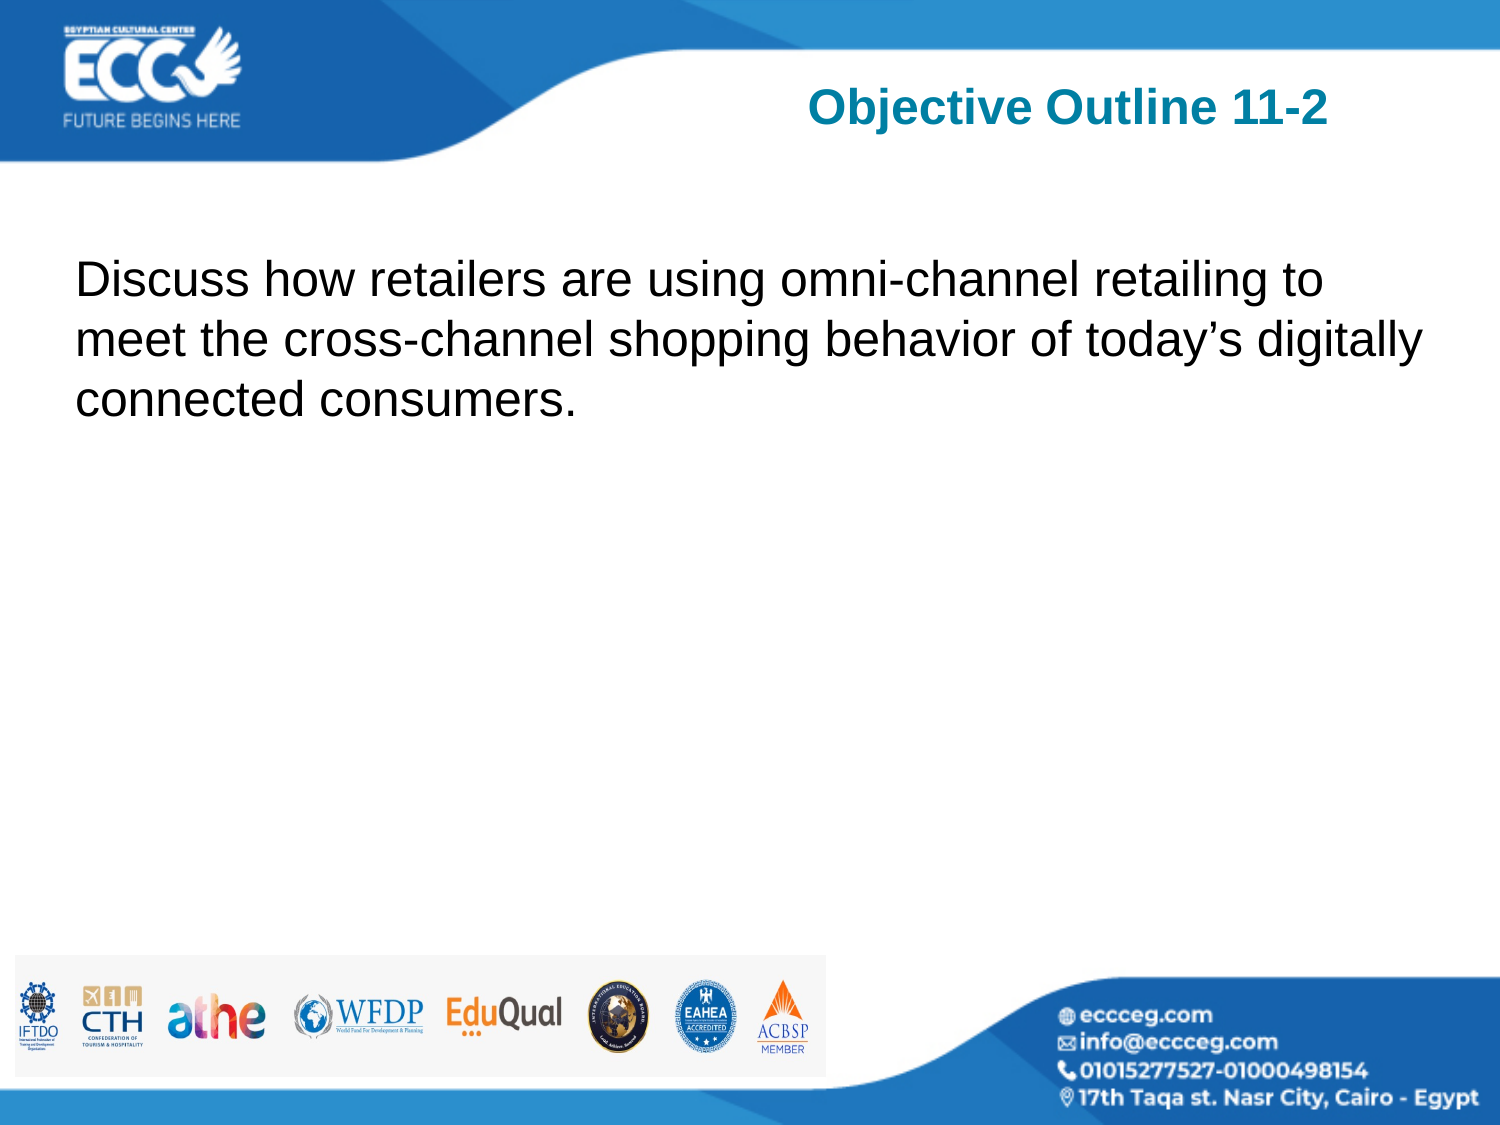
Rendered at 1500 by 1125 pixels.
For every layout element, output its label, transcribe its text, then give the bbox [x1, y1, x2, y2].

title Objective Outline 11-2 [807, 43, 1500, 135]
picture [0, 0, 1500, 1125]
list Discuss how retailers are using omni-channel retailing to meet the cross-channel shopping behavior of today’s digitally connected consumers. [75, 246, 1425, 428]
